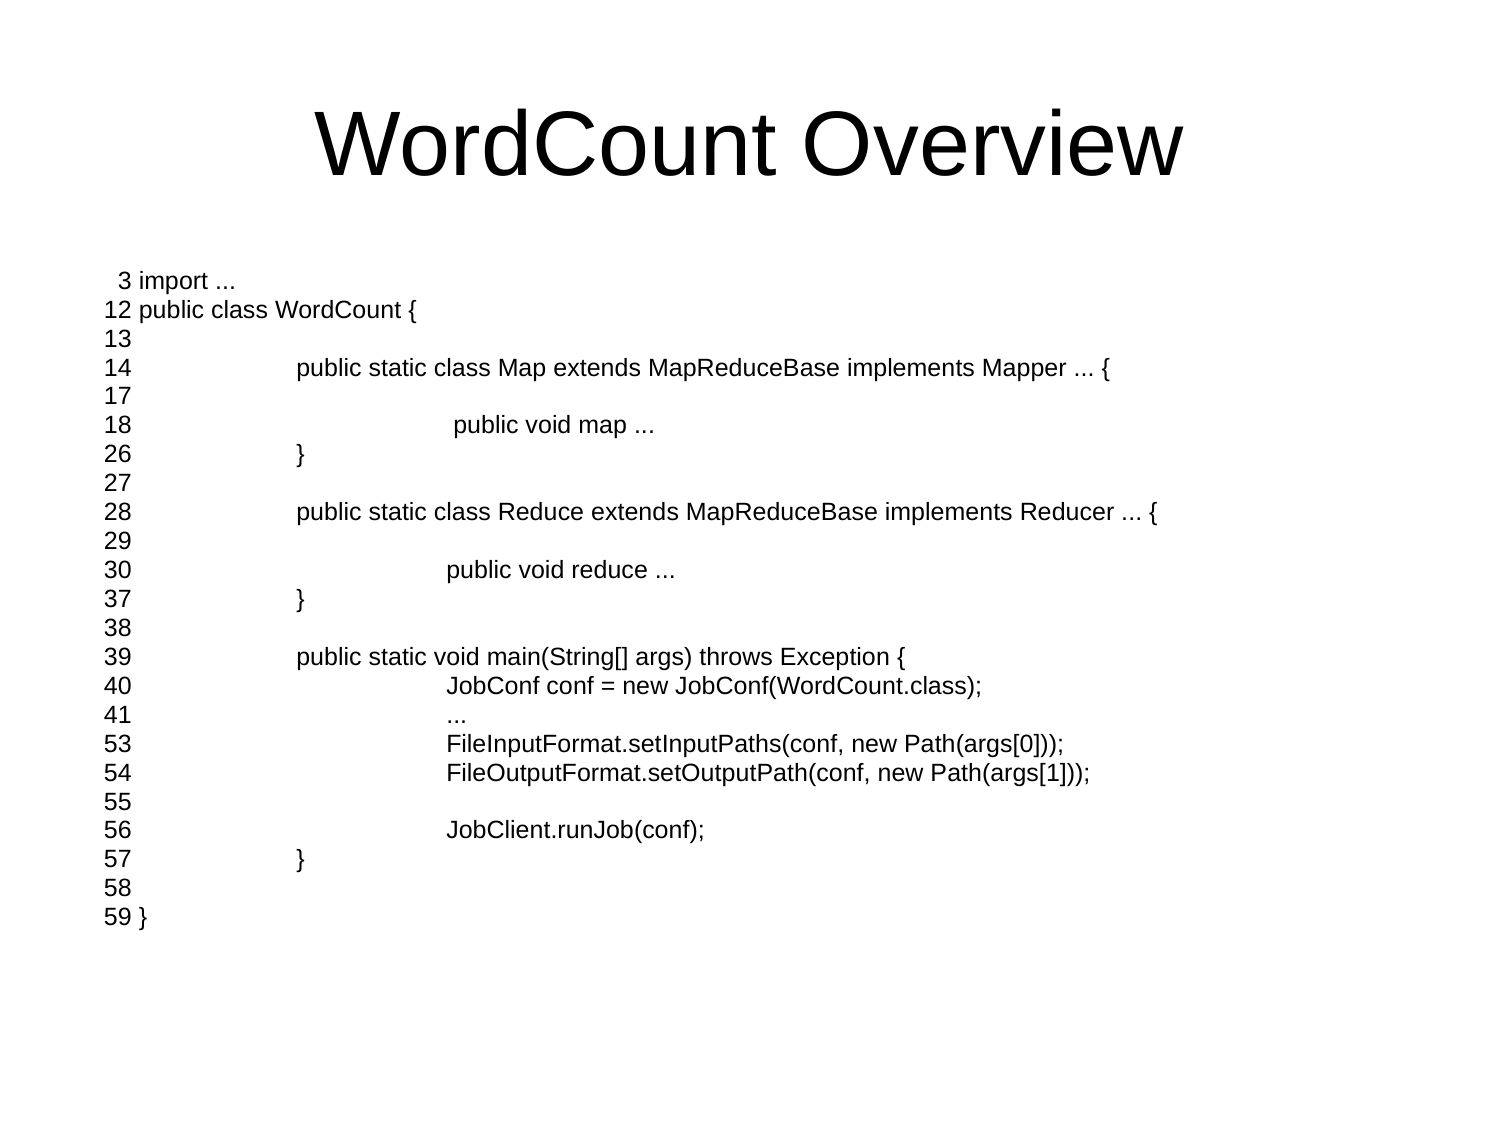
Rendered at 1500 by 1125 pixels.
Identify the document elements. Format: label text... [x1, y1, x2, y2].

title WordCount Overview [75, 45, 1425, 233]
list 3 import ... 12 public class WordCount { 13 14 public static class Map extends MapReduceBase implements Mapper ... { 17 18 public void map ... 26 } 27 28 public static class Reduce extends MapReduceBase implements Reducer ... { 29 30 public void reduce ... 37 } 38 39 public static void main(String[] args) throws Exception { 40 JobConf conf = new JobConf(WordCount.class); 41 ... 53 FileInputFormat.setInputPaths(conf, new Path(args[0])); 54 FileOutputFormat.setOutputPath(conf, new Path(args[1])); 55 56 JobClient.runJob(conf); 57 } 58 59 } [75, 262, 1425, 1005]
